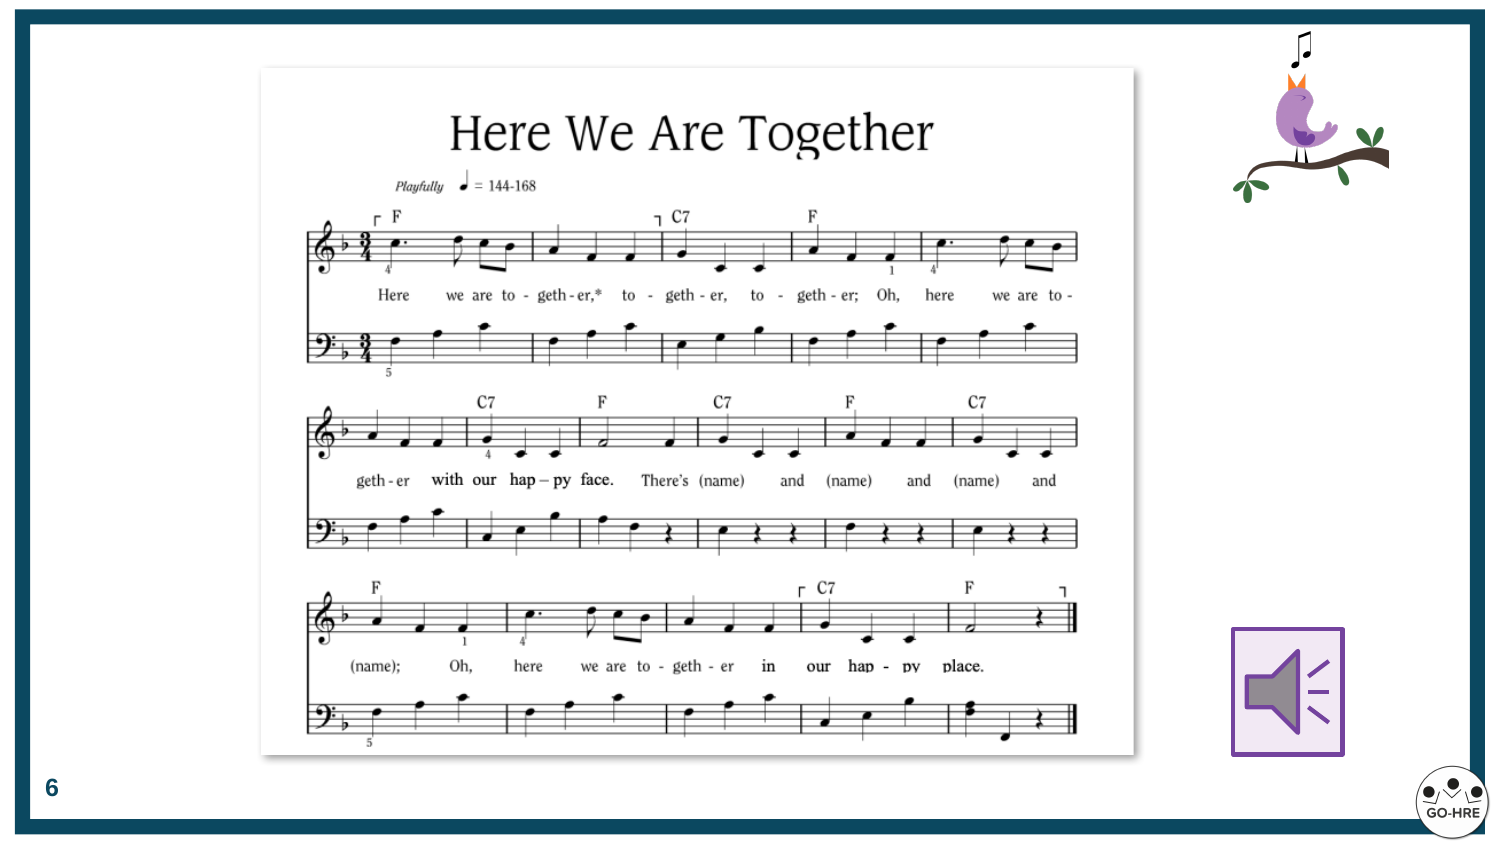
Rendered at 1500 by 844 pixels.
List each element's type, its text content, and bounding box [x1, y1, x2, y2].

text_box [1231, 627, 1345, 757]
picture [260, 68, 1135, 755]
slide_number 6 [30, 754, 121, 819]
picture [1415, 765, 1491, 841]
picture [1232, 31, 1389, 203]
